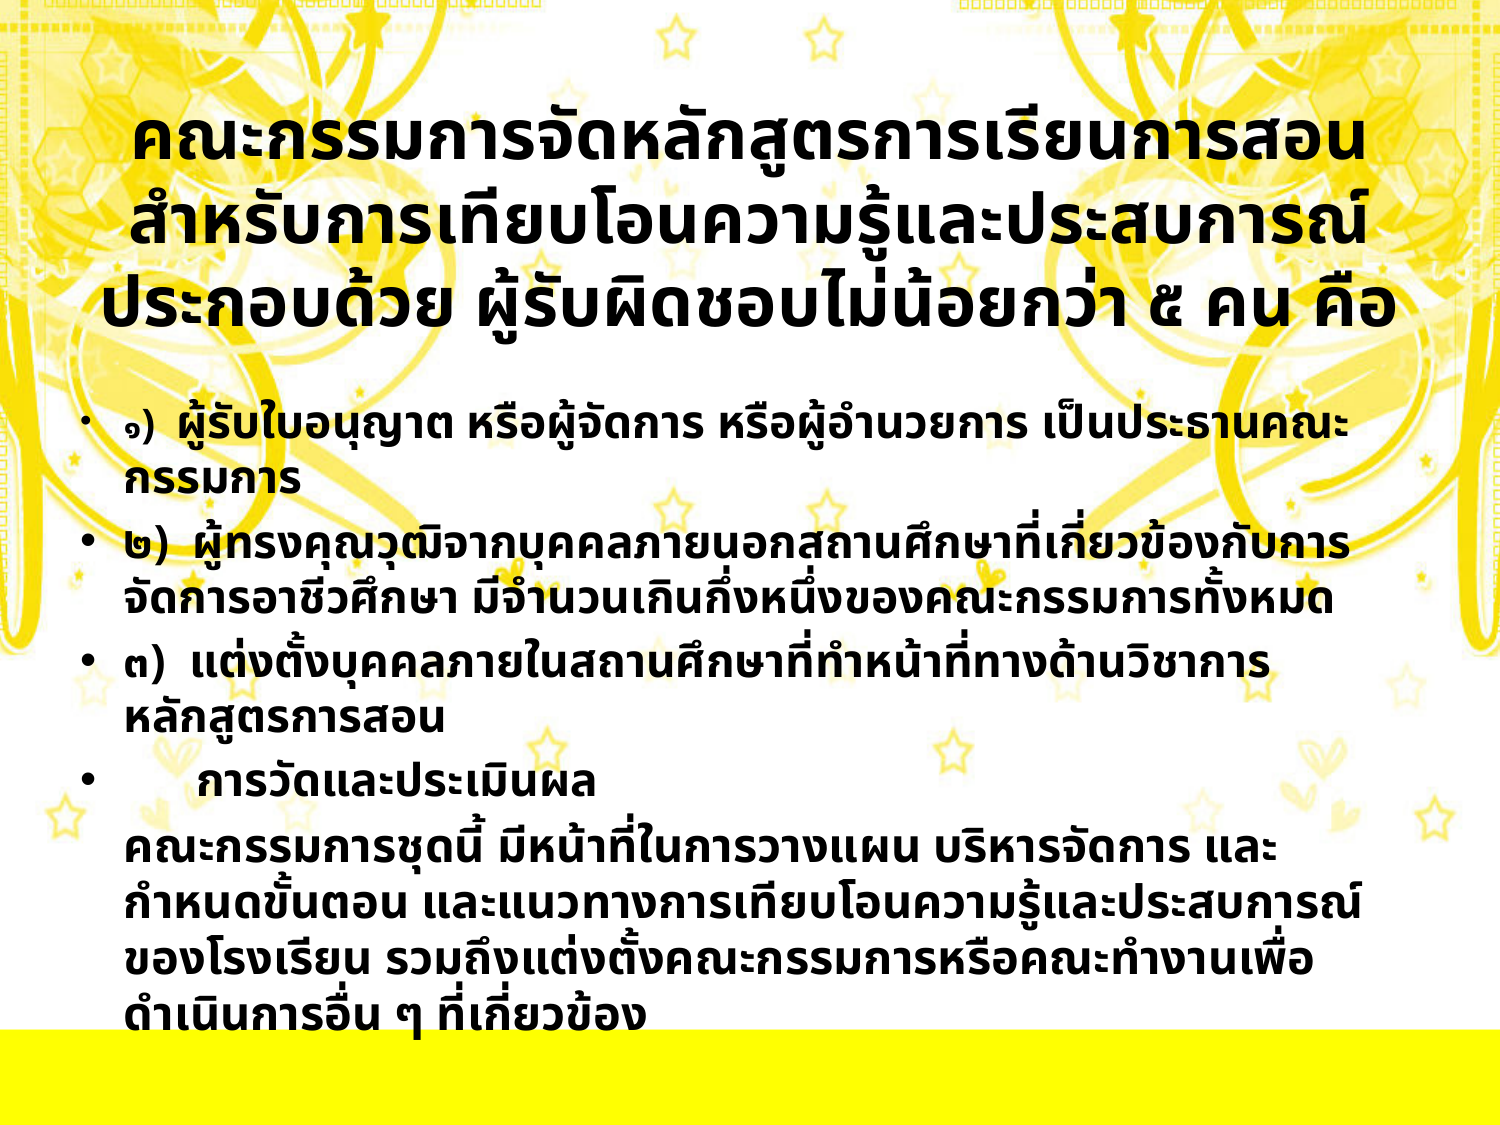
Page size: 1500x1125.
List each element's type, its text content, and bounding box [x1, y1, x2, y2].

picture [0, 0, 1500, 1125]
title คณะกรรมการจัดหลักสูตรการเรียนการสอนสำหรับการเทียบโอนความรู้และประสบการณ์ ประกอบด้วย ผู้รับผิดชอบไม่น้อยกว่า ๕ คน คือ [75, 45, 1425, 386]
list ๑) ผู้รับใบอนุญาต หรือผู้จัดการ หรือผู้อำนวยการ เป็นประธานคณะกรรมการ ๒) ผู้ทรงคุณวุฒิจากบุคคลภายนอกสถานศึกษาที่เกี่ยวข้องกับการจัดการอาชีวศึกษา มีจำนวนเกินกึ่งหนึ่งของคณะกรรมการทั้งหมด ๓) แต่งตั้งบุคคลภายในสถานศึกษาที่ทำหน้าที่ทางด้านวิชาการ หลักสูตรการสอน การวัดและประเมินผล คณะกรรมการชุดนี้ มีหน้าที่ในการวางแผน บริหารจัดการ และกำหนดขั้นตอน และแนวทางการเทียบโอนความรู้และประสบการณ์ของโรงเรียน รวมถึงแต่งตั้งคณะกรรมการหรือคณะทำงานเพื่อดำเนินการอื่น ๆ ที่เกี่ยวข้อง [64, 385, 1415, 1071]
